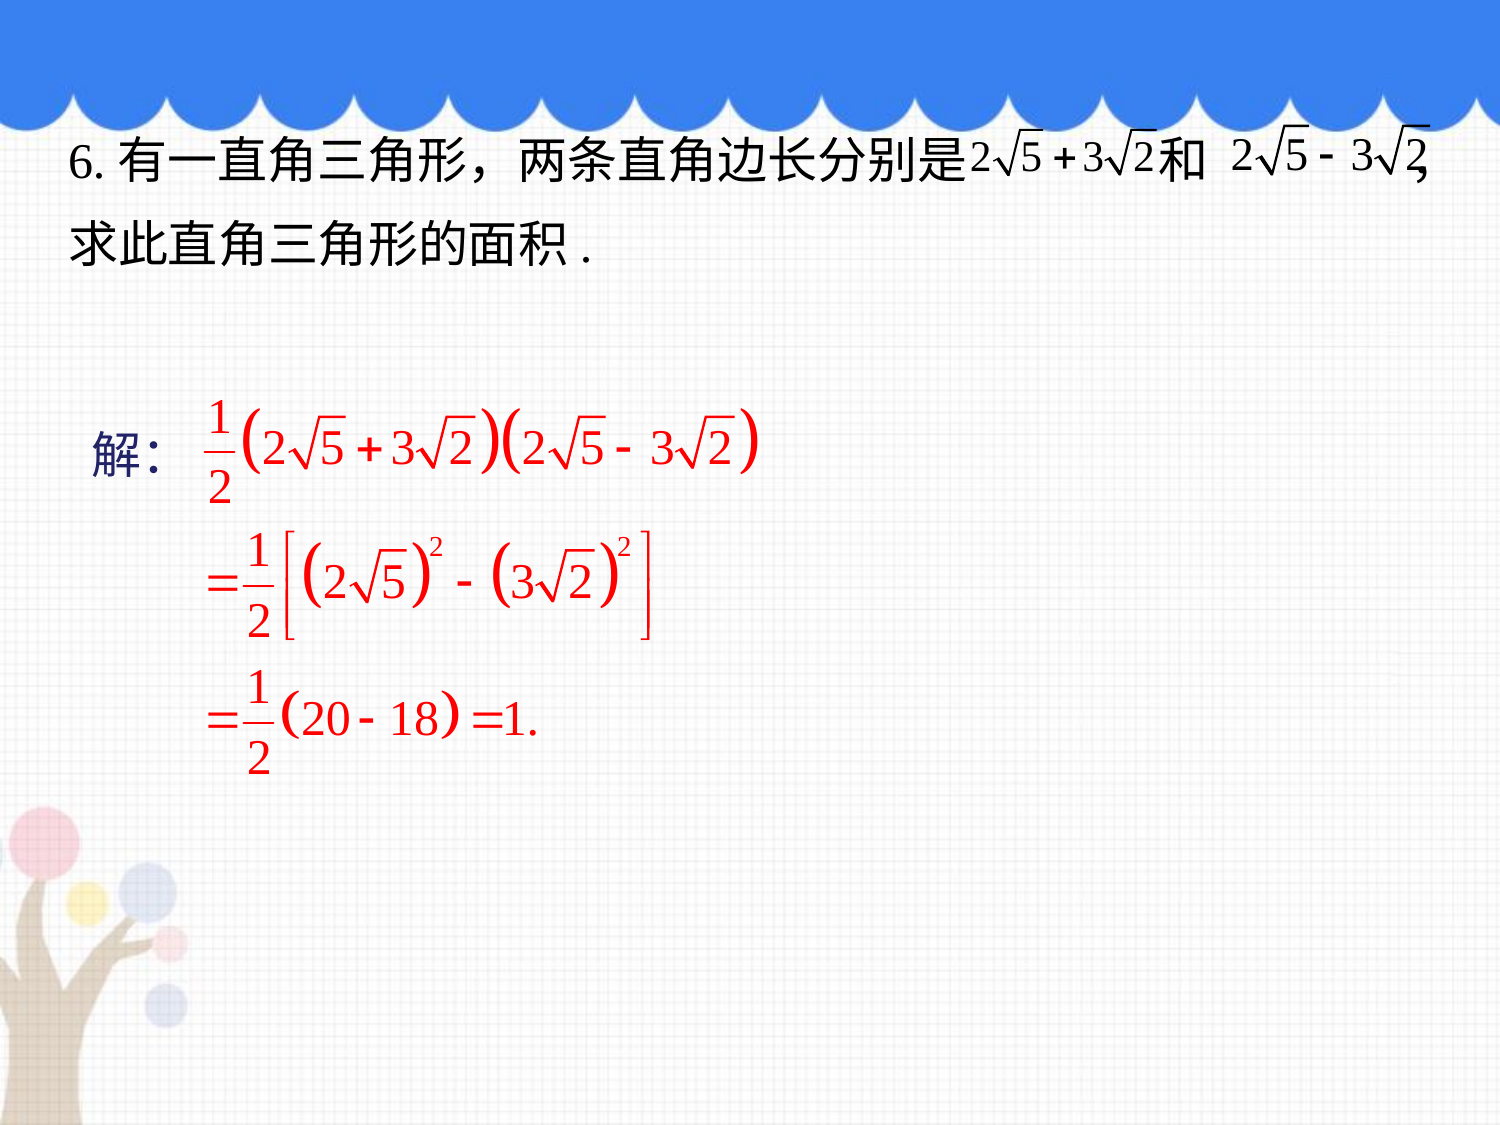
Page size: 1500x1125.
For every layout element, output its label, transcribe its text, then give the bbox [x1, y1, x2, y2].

picture [0, 0, 1500, 1125]
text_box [196, 386, 762, 786]
text_box 6.有一直角三角形，两条直角边长分别是 和 ，求此直角三角形的面积. [53, 96, 1489, 280]
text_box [1223, 116, 1438, 187]
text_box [963, 120, 1167, 187]
text_box 解： [76, 386, 196, 491]
